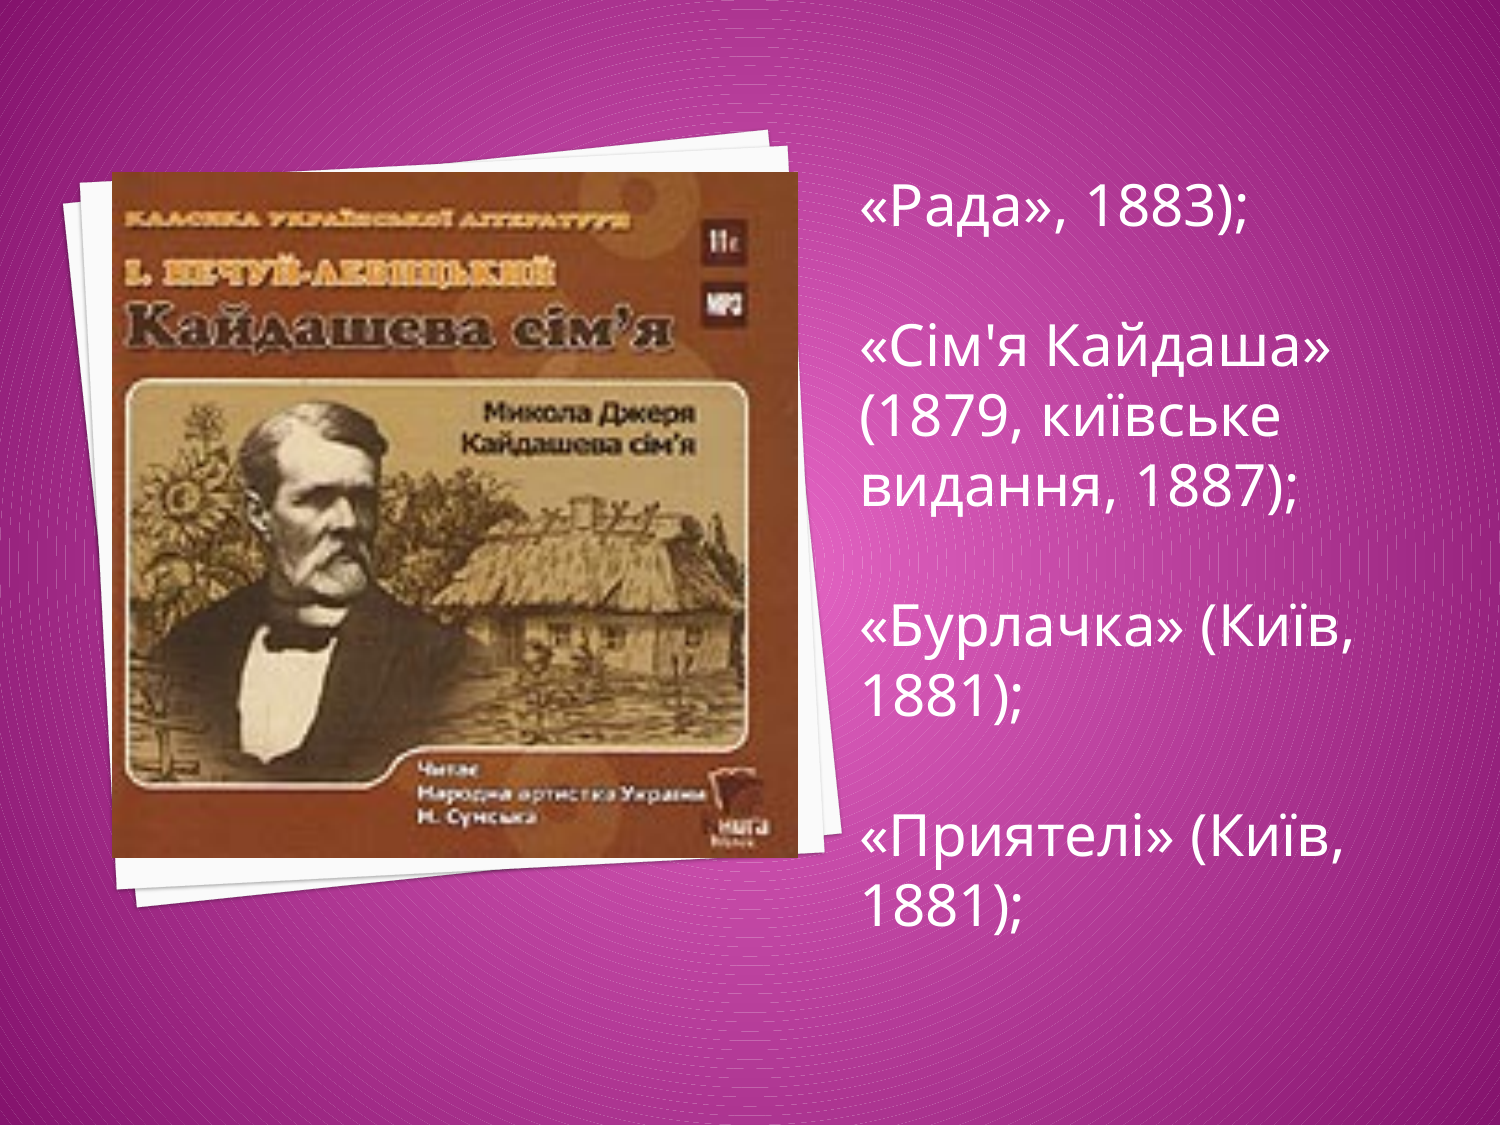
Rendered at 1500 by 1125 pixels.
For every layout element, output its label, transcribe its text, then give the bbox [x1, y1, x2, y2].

picture [111, 172, 798, 859]
text_box [25, 0, 495, 248]
text_box «Рада», 1883); «Сім'я Кайдаша» (1879, київське видання, 1887); «Бурлачка» (Київ, 1881); «Приятелі» (Київ, 1881); [844, 160, 1500, 946]
